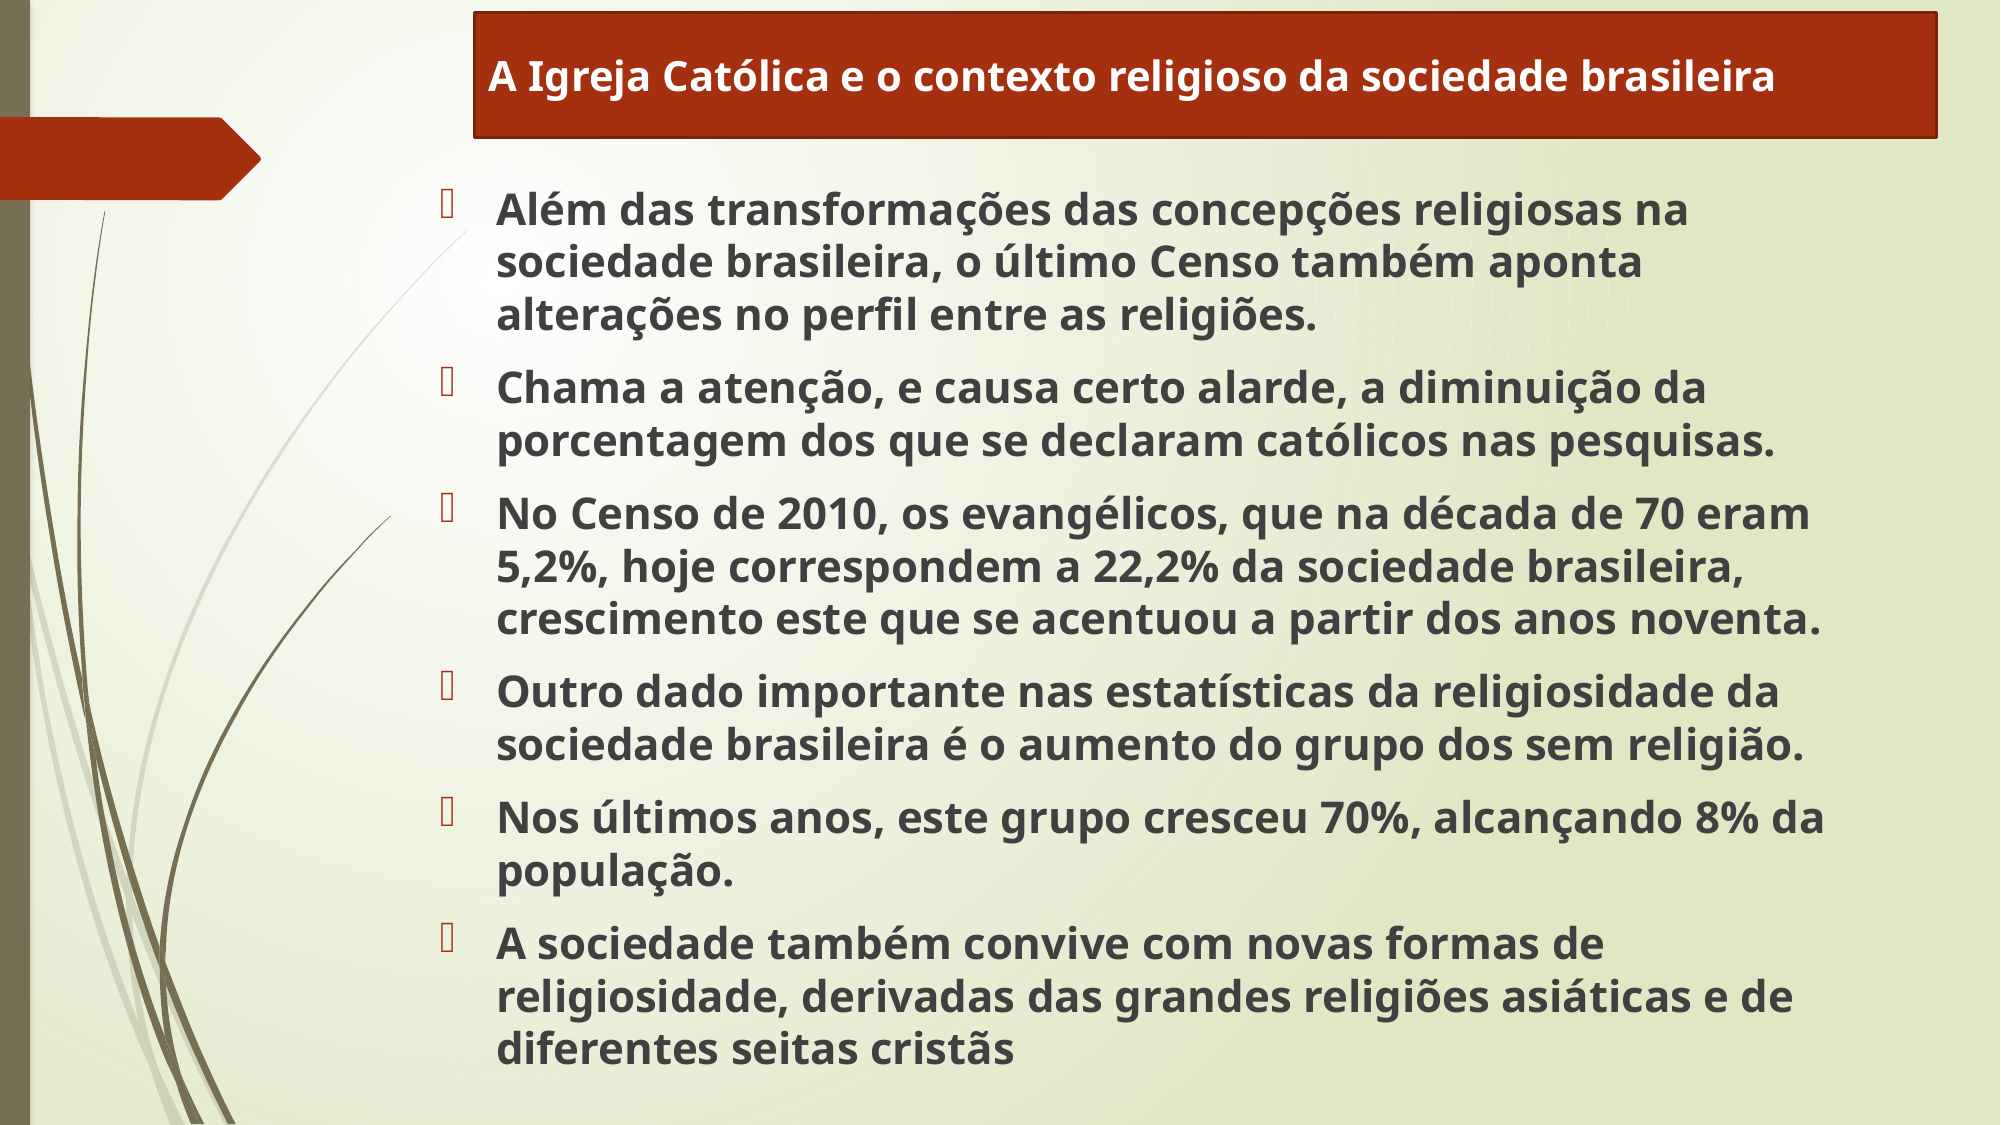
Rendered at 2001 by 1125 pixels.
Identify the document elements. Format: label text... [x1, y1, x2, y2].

text_box A Igreja Católica e o contexto religioso da sociedade brasileira [473, 11, 1938, 139]
list Além das transformações das concepções religiosas na sociedade brasileira, o último Censo também aponta alterações no perfil entre as religiões. Chama a atenção, e causa certo alarde, a diminuição da porcentagem dos que se declaram católicos nas pesquisas. No Censo de 2010, os evangélicos, que na década de 70 eram 5,2%, hoje correspondem a 22,2% da sociedade brasileira, crescimento este que se acentuou a partir dos anos noventa. Outro dado importante nas estatísticas da religiosidade da sociedade brasileira é o aumento do grupo dos sem religião. Nos últimos anos, este grupo cresceu 70%, alcançando 8% da população. A sociedade também convive com novas formas de religiosidade, derivadas das grandes religiões asiáticas e de diferentes seitas cristãs [424, 174, 1888, 1100]
